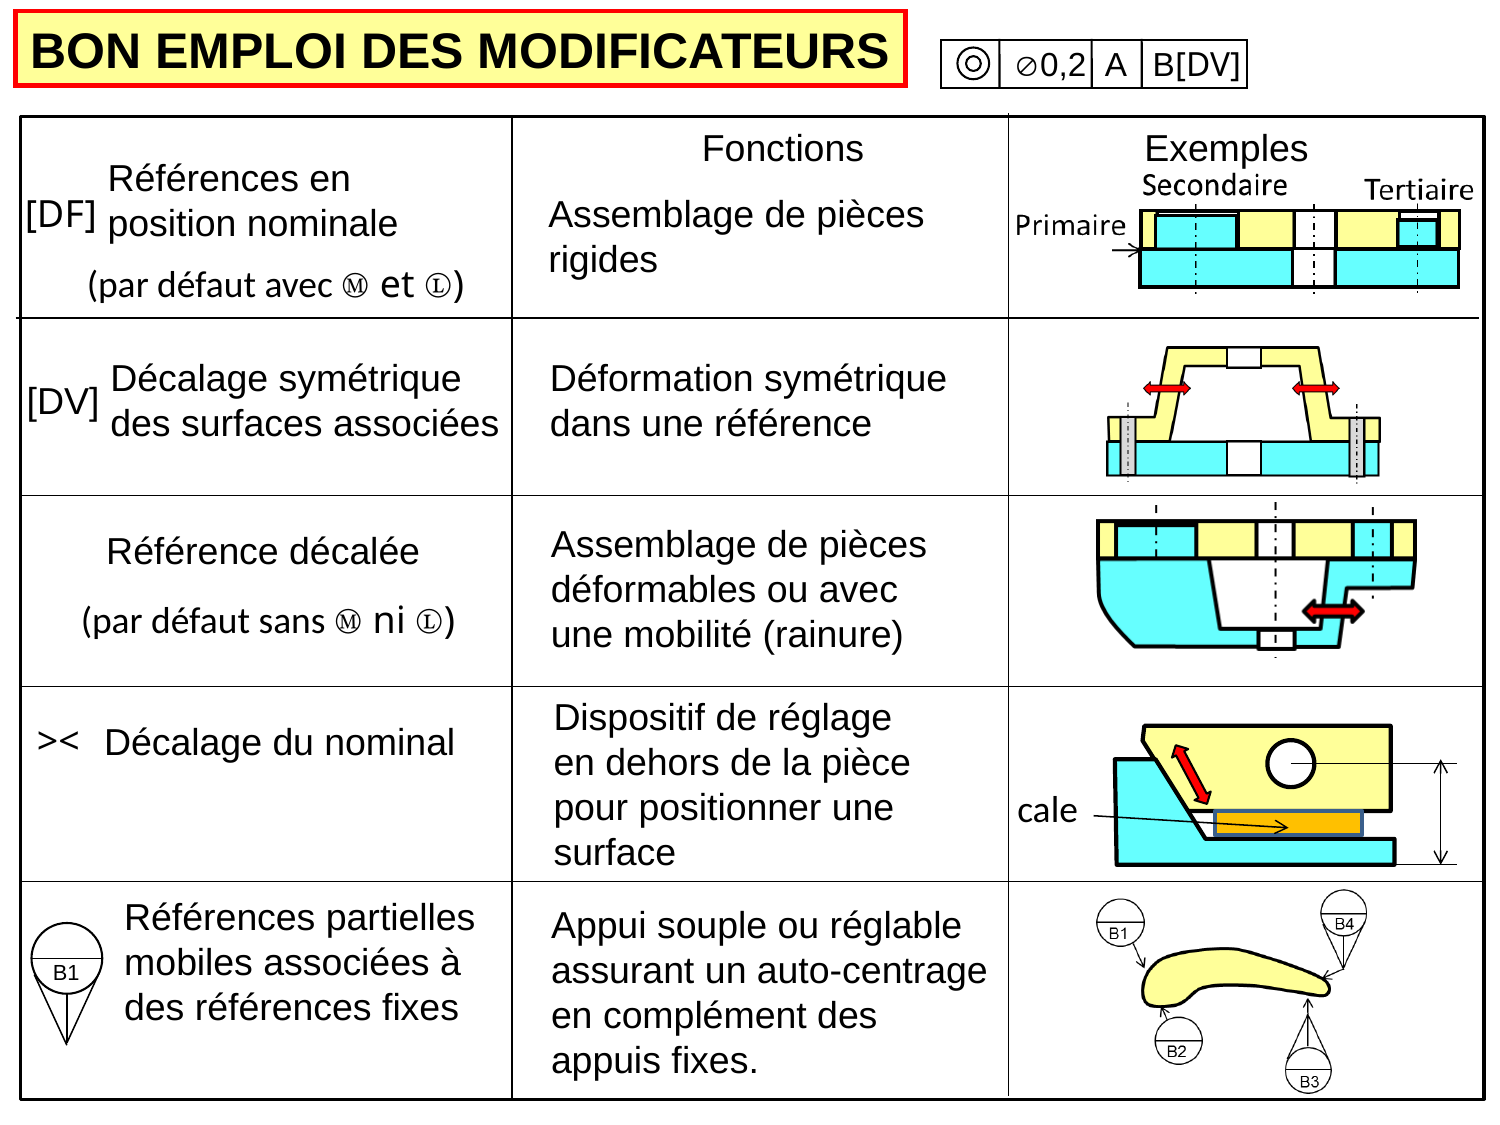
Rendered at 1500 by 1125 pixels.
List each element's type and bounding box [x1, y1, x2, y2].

text_box [940, 35, 1266, 91]
picture [1105, 346, 1381, 486]
text_box [15, 10, 906, 86]
picture [1096, 502, 1418, 658]
text_box [9, 113, 1496, 1100]
picture [1096, 889, 1367, 1100]
